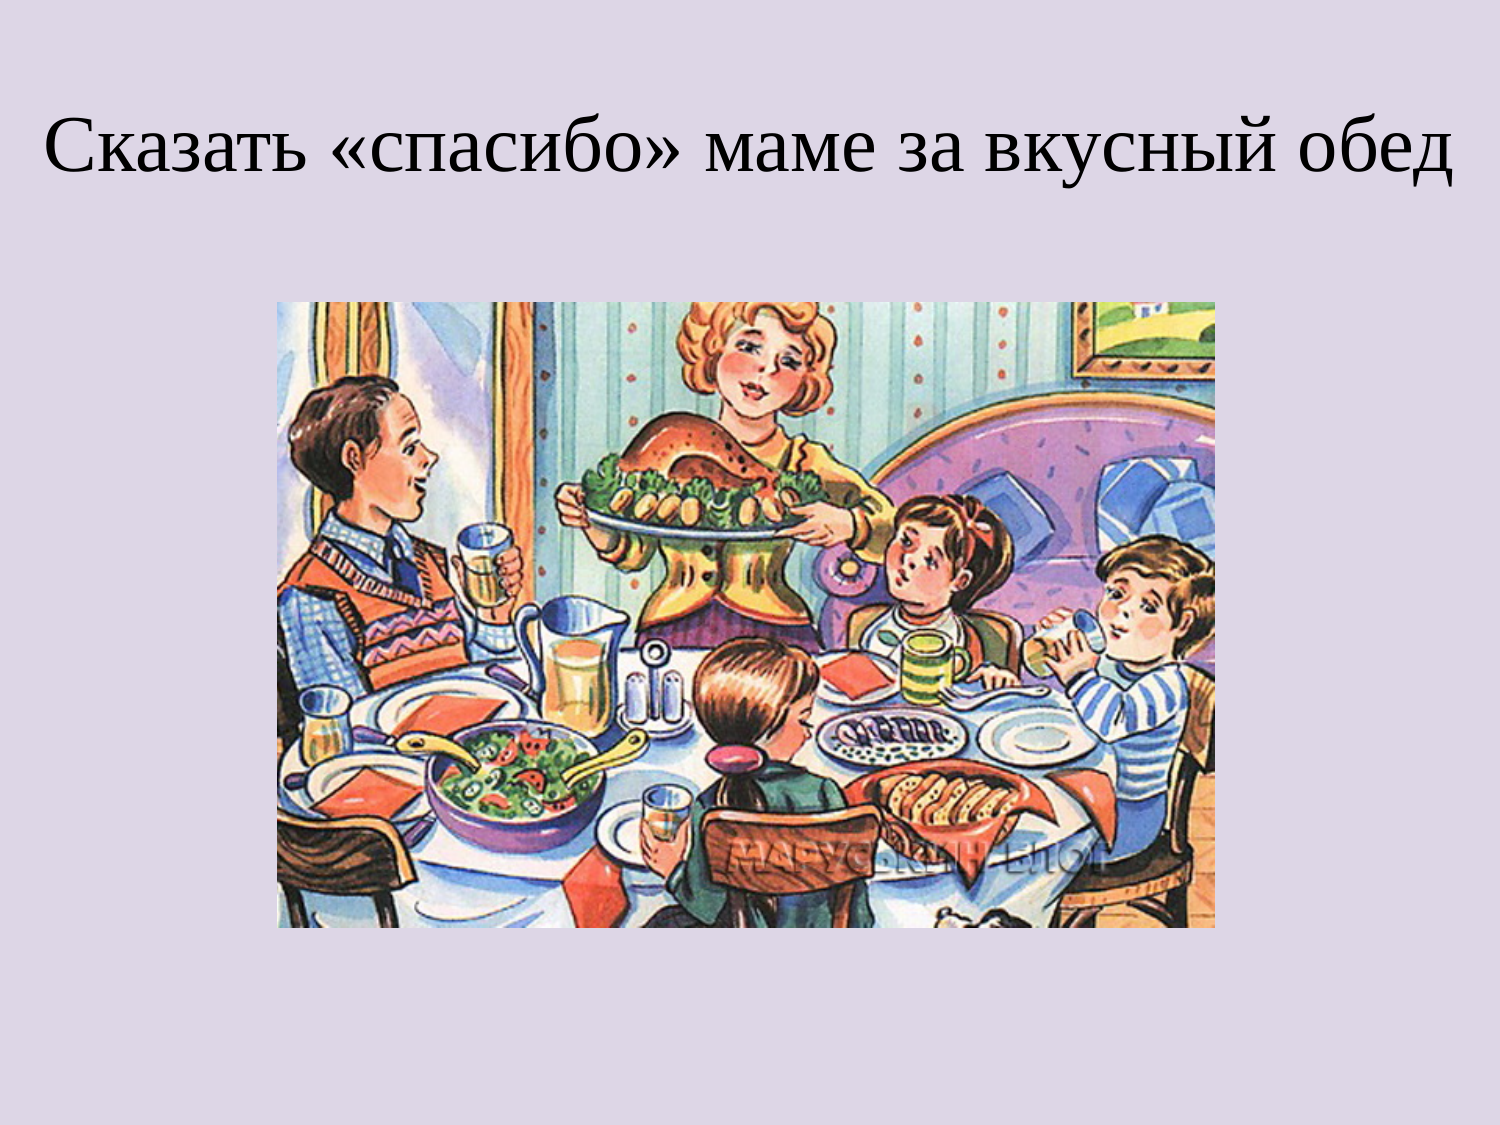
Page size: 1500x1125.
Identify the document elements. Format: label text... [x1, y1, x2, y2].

picture [277, 302, 1216, 928]
title Сказать «спасибо» маме за вкусный обед [0, 45, 1500, 233]
